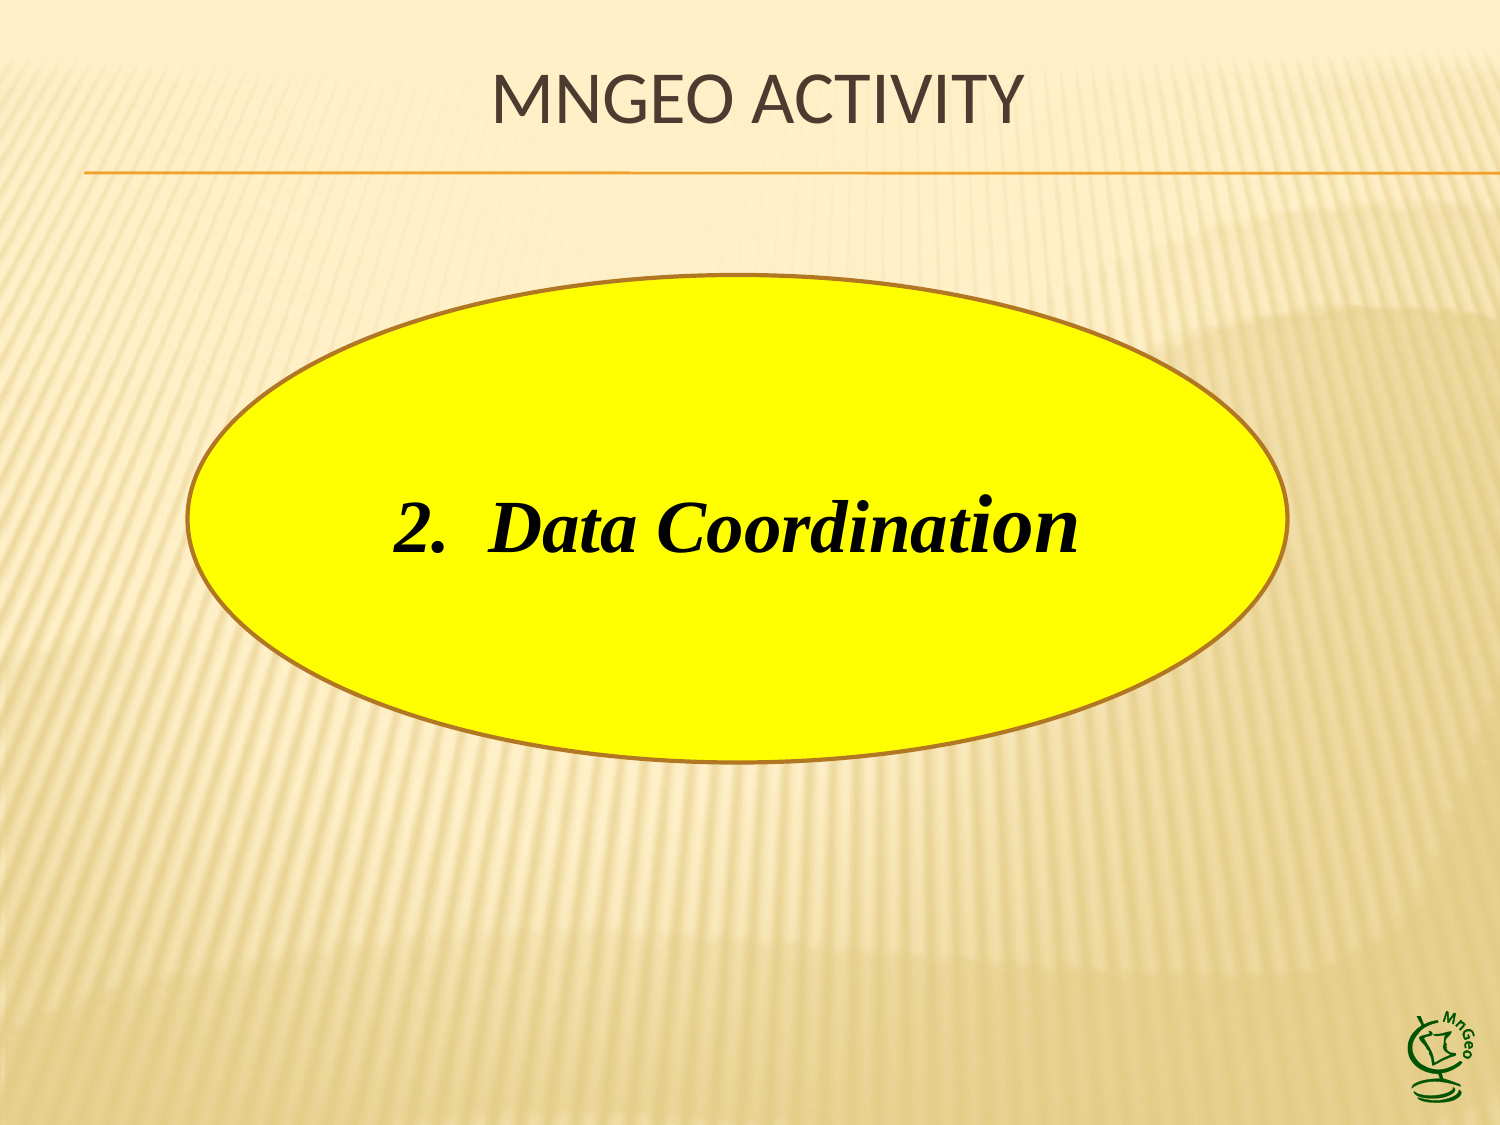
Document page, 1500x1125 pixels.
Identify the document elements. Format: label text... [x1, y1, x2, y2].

text_box 2. Data Coordination [185, 272, 1290, 765]
list [12, 242, 1488, 986]
title MnGeo activity [45, 9, 1471, 178]
